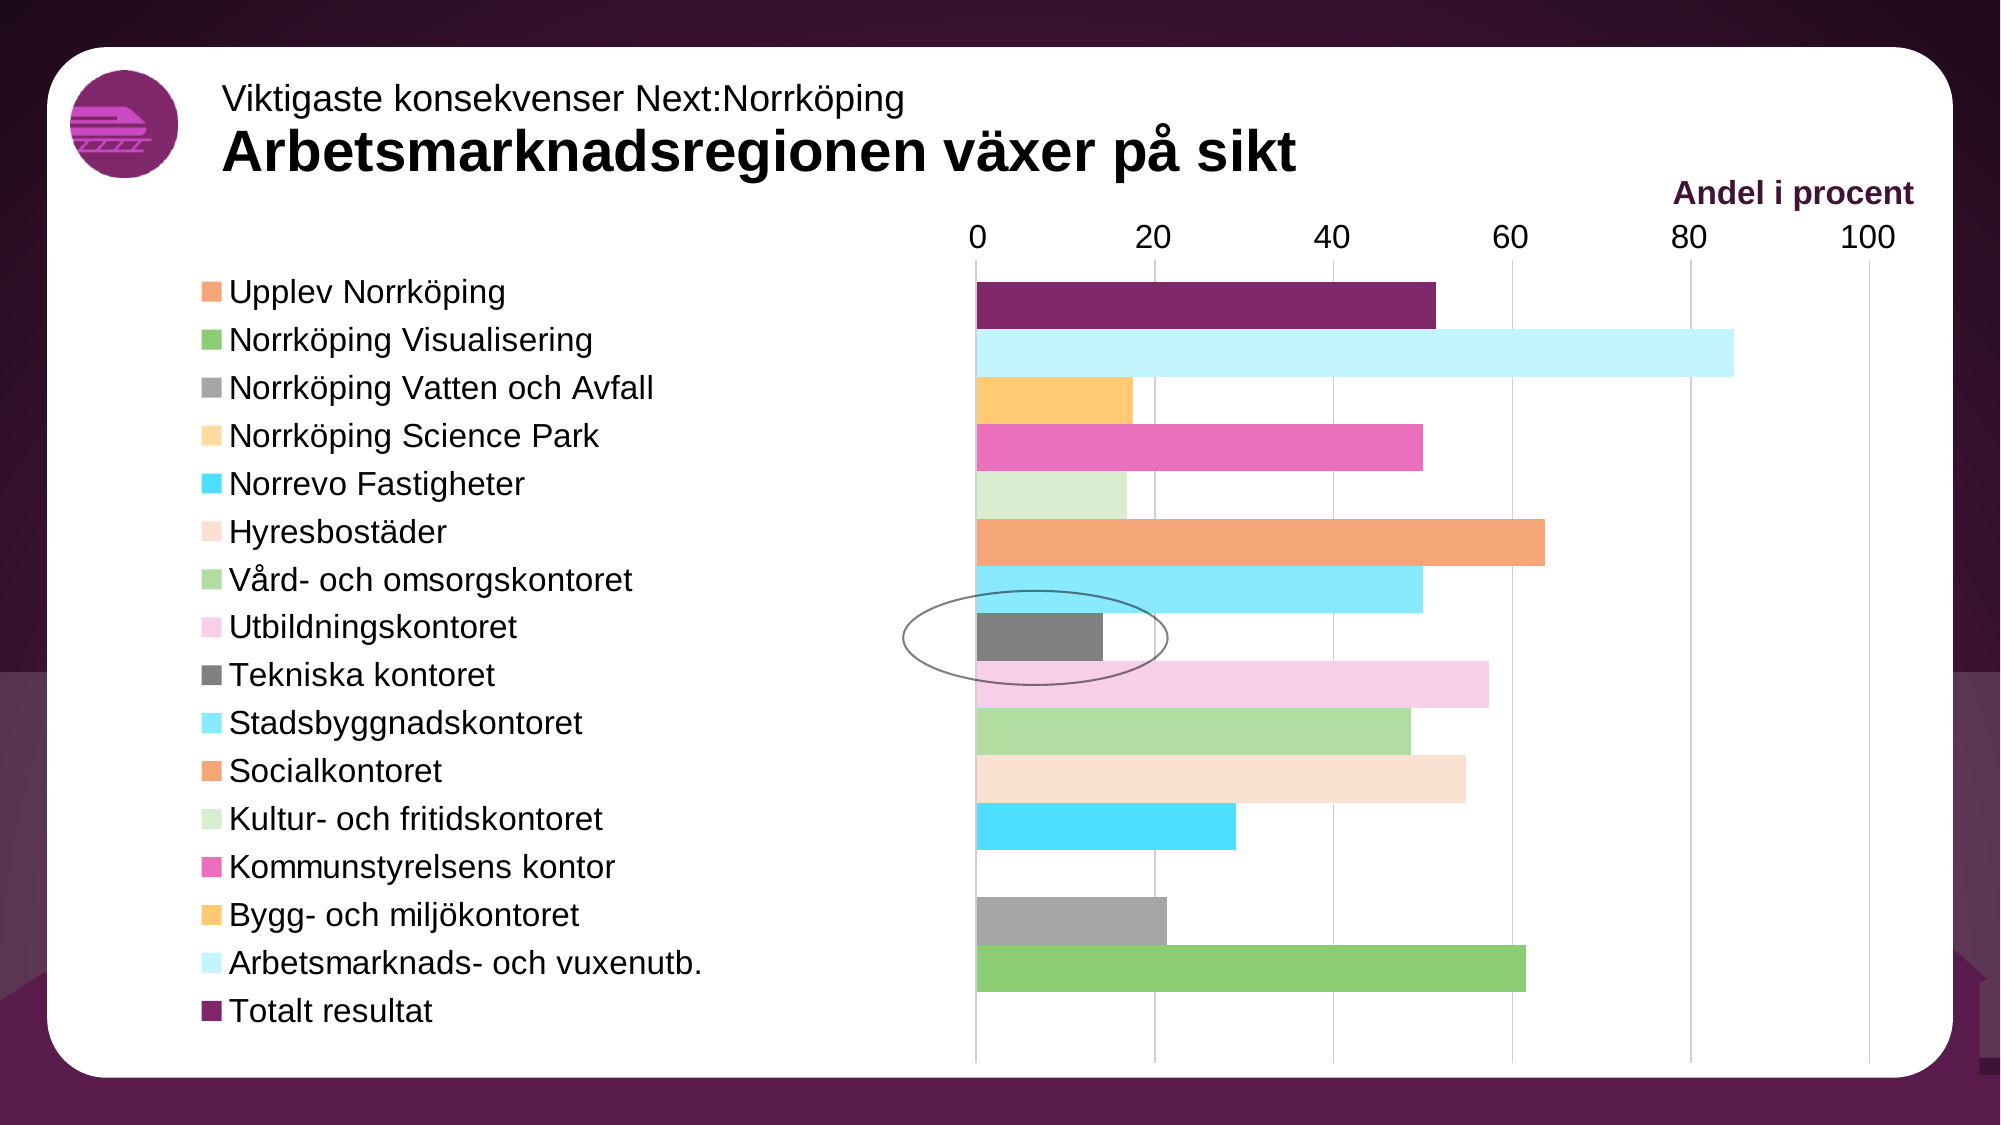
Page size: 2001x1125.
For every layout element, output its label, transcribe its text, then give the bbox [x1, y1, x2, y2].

text_box Viktigaste konsekvenser Next:Norrköping [206, 76, 1452, 104]
chart [121, 234, 1920, 1087]
picture [0, 0, 2001, 1125]
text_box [976, 259, 1870, 1063]
text_box Arbetsmarknadsregionen växer på sikt [206, 104, 1868, 201]
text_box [918, 207, 1928, 269]
text_box Andel i procent [1657, 163, 1930, 219]
